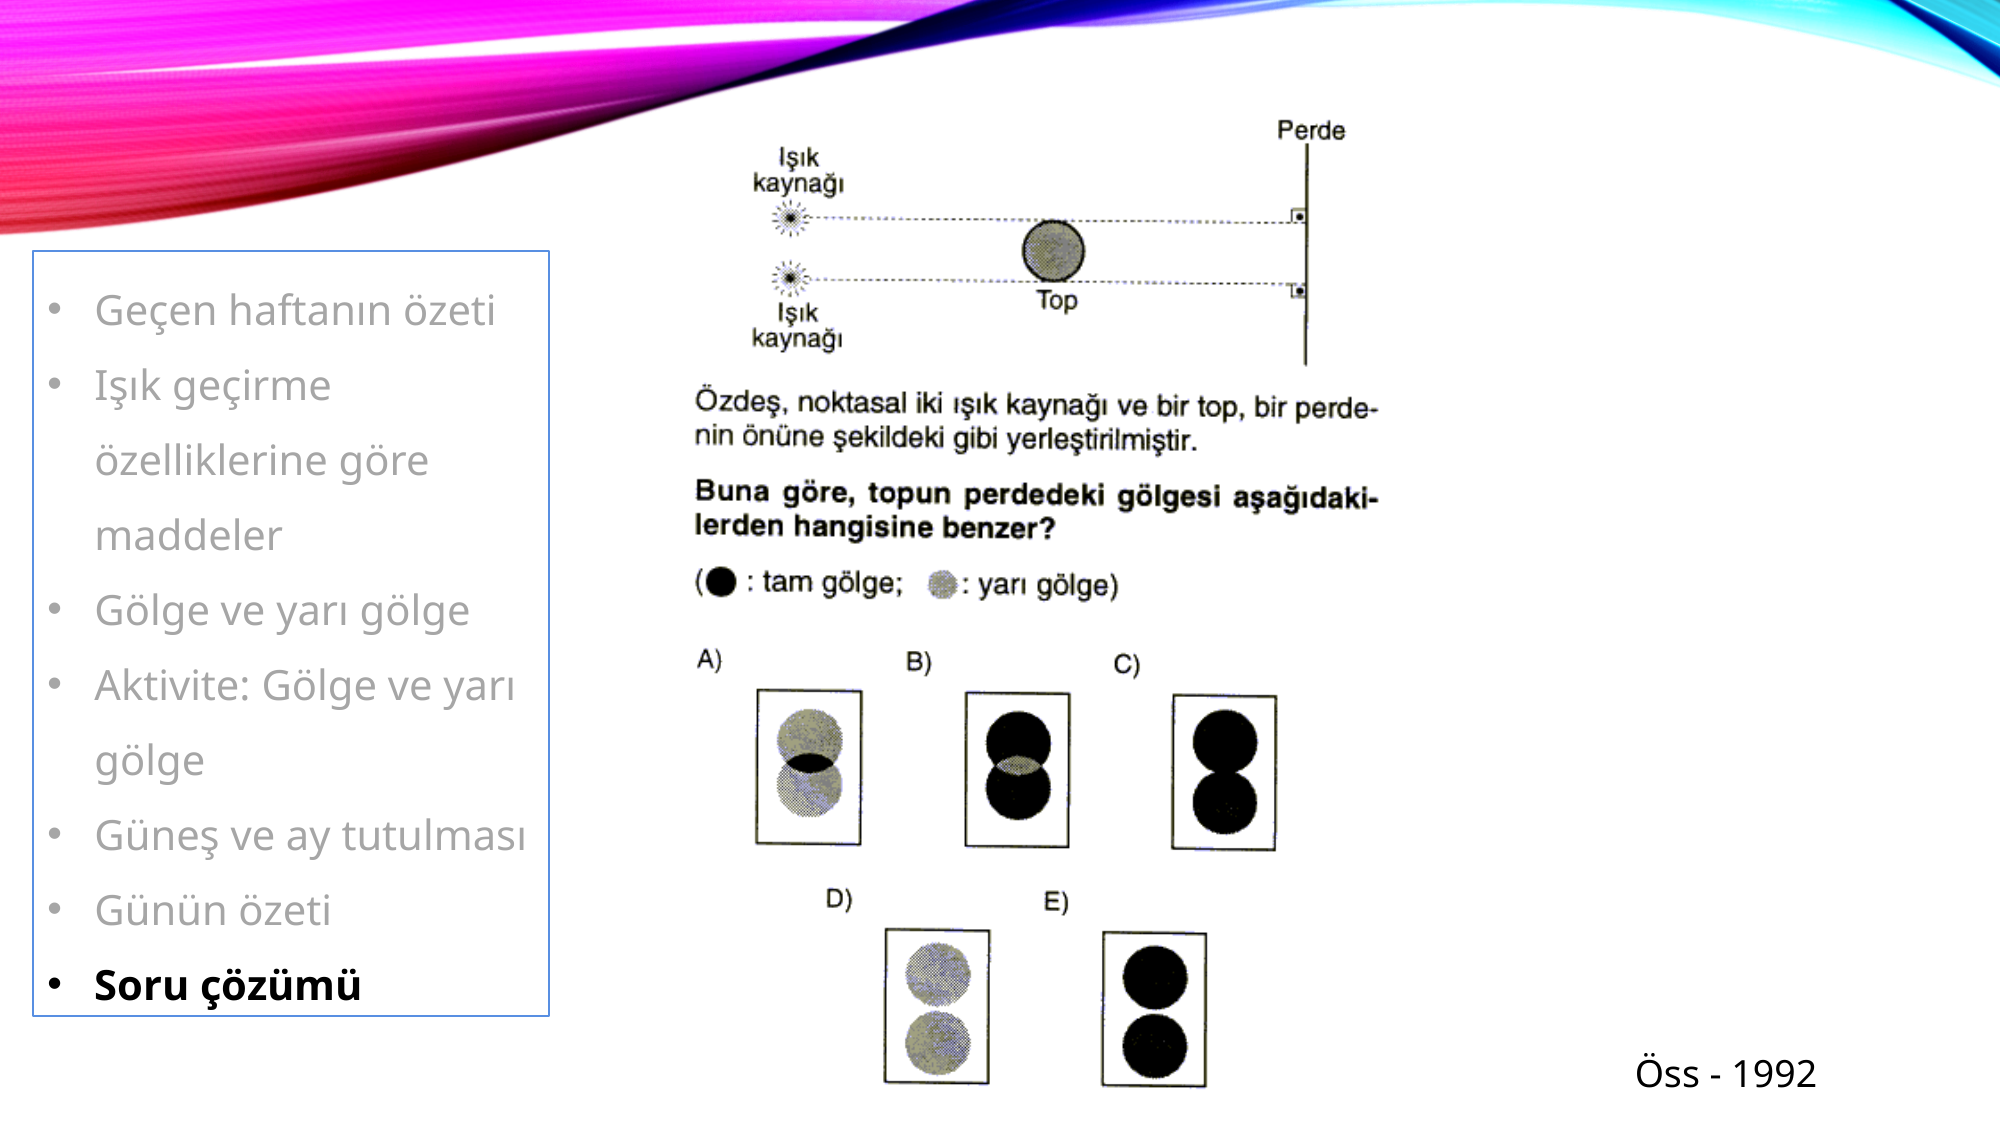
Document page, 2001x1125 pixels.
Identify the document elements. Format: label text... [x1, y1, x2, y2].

text_box Öss - 1992 [1619, 1042, 1836, 1102]
picture [0, 0, 2000, 1098]
picture [1890, 0, 2000, 75]
picture [1910, 0, 2000, 45]
text_box Geçen haftanın özeti Işık geçirme özelliklerine göre maddeler Gölge ve yarı gölge Aktivite: Gölge ve yarı gölge Güneş ve ay tutulması Günün özeti Soru çözümü [32, 250, 550, 1017]
